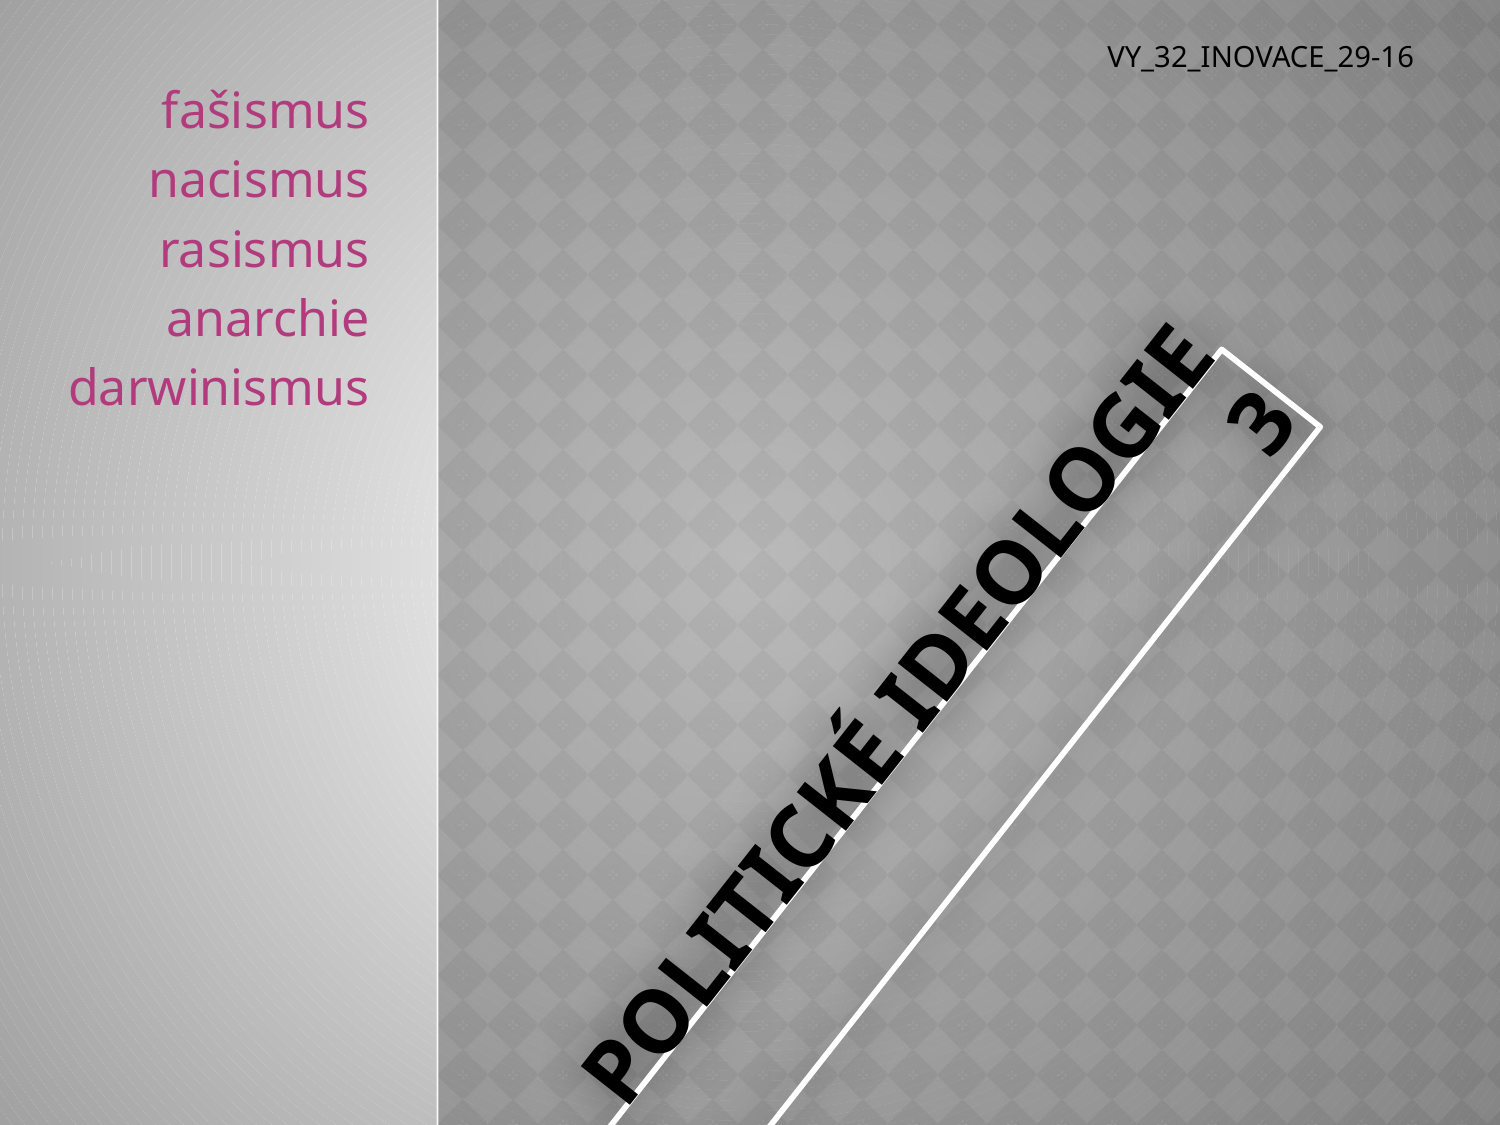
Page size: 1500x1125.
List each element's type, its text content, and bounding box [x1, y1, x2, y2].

text_box VY_32_INOVACE_29-16 [1092, 30, 1500, 116]
title Politické ideologie 3 [611, 349, 1321, 1125]
subtitle fašismus nacismus rasismus anarchie darwinismus [41, 78, 378, 417]
